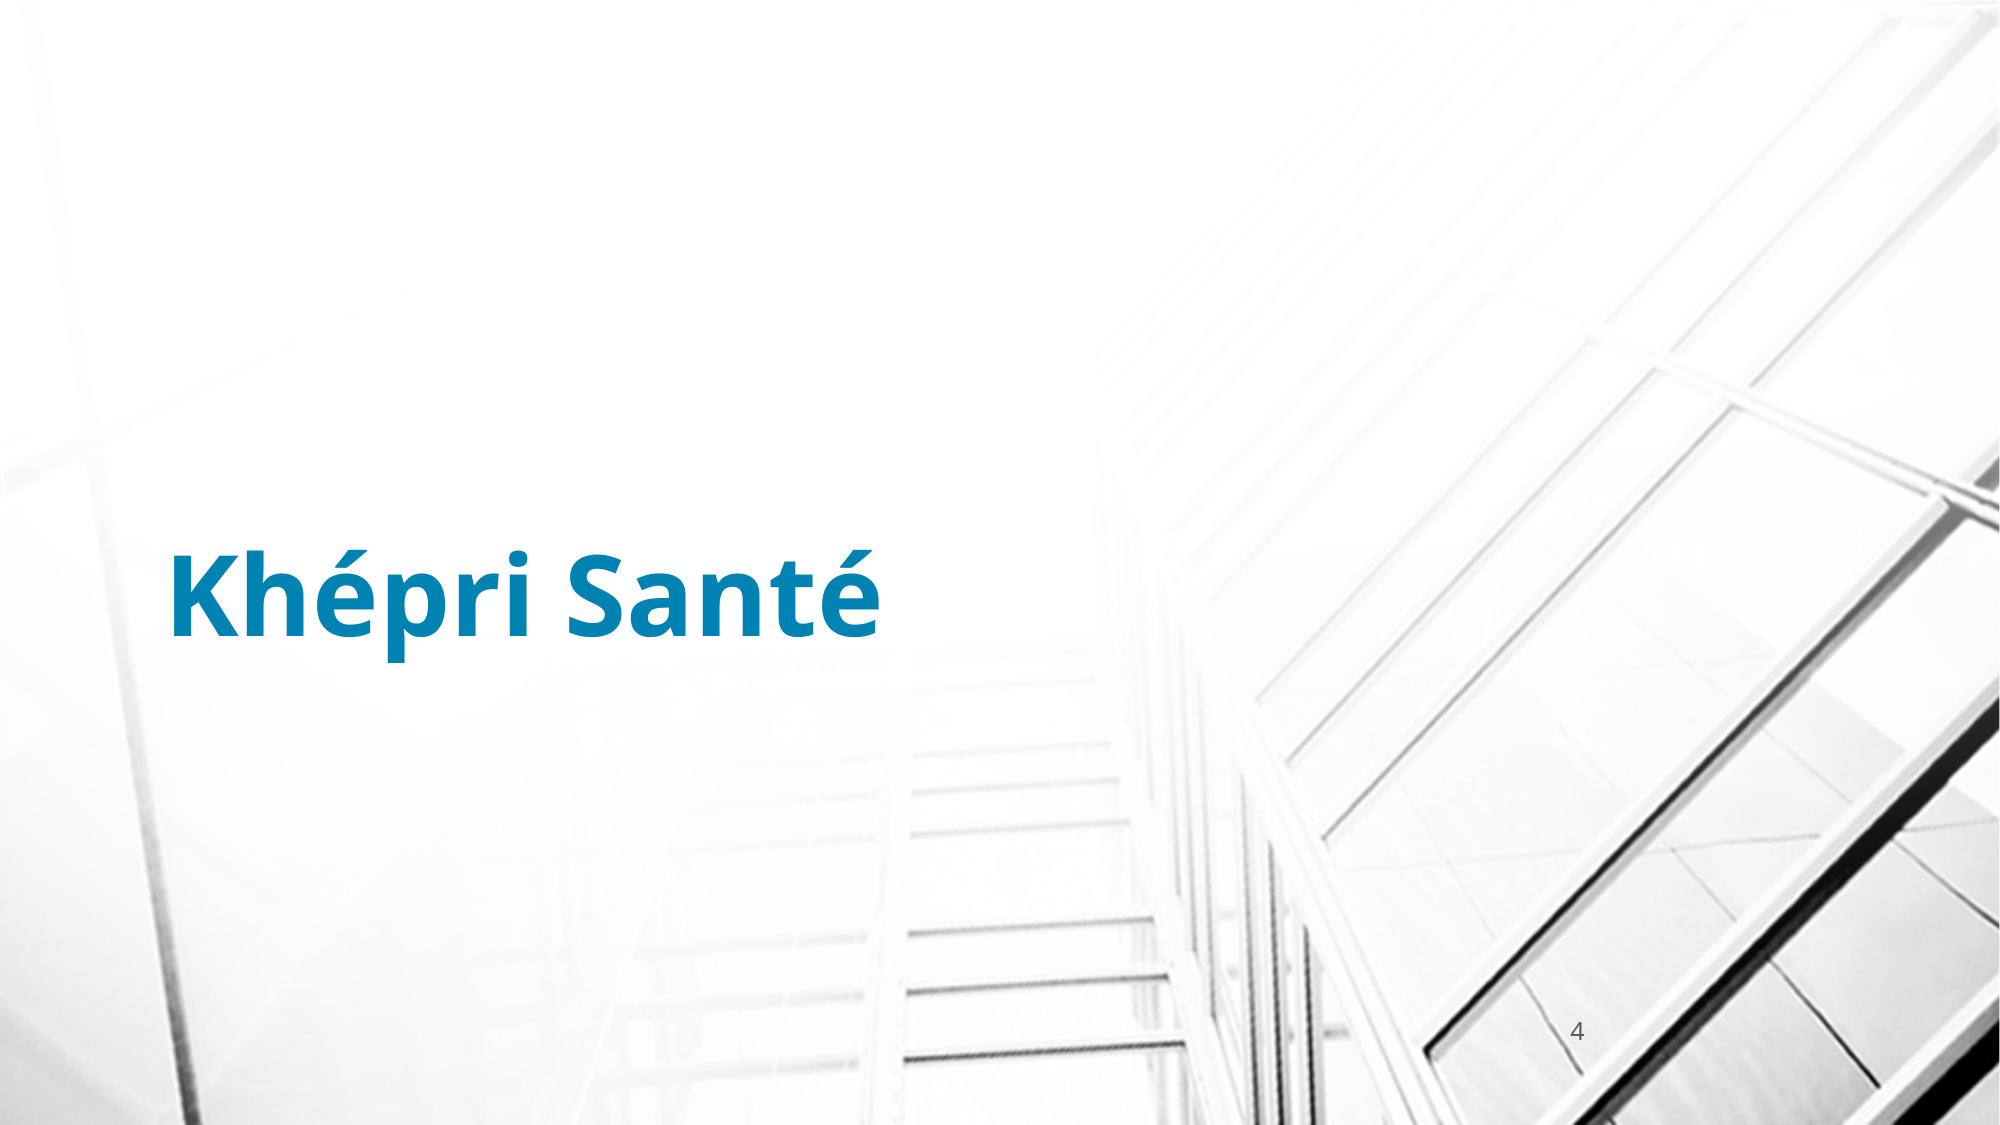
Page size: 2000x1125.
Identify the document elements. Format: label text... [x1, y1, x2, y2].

picture [0, 0, 2000, 1125]
title Khépri Santé [149, 290, 1575, 666]
slide_number 4 [1399, 1009, 1600, 1055]
